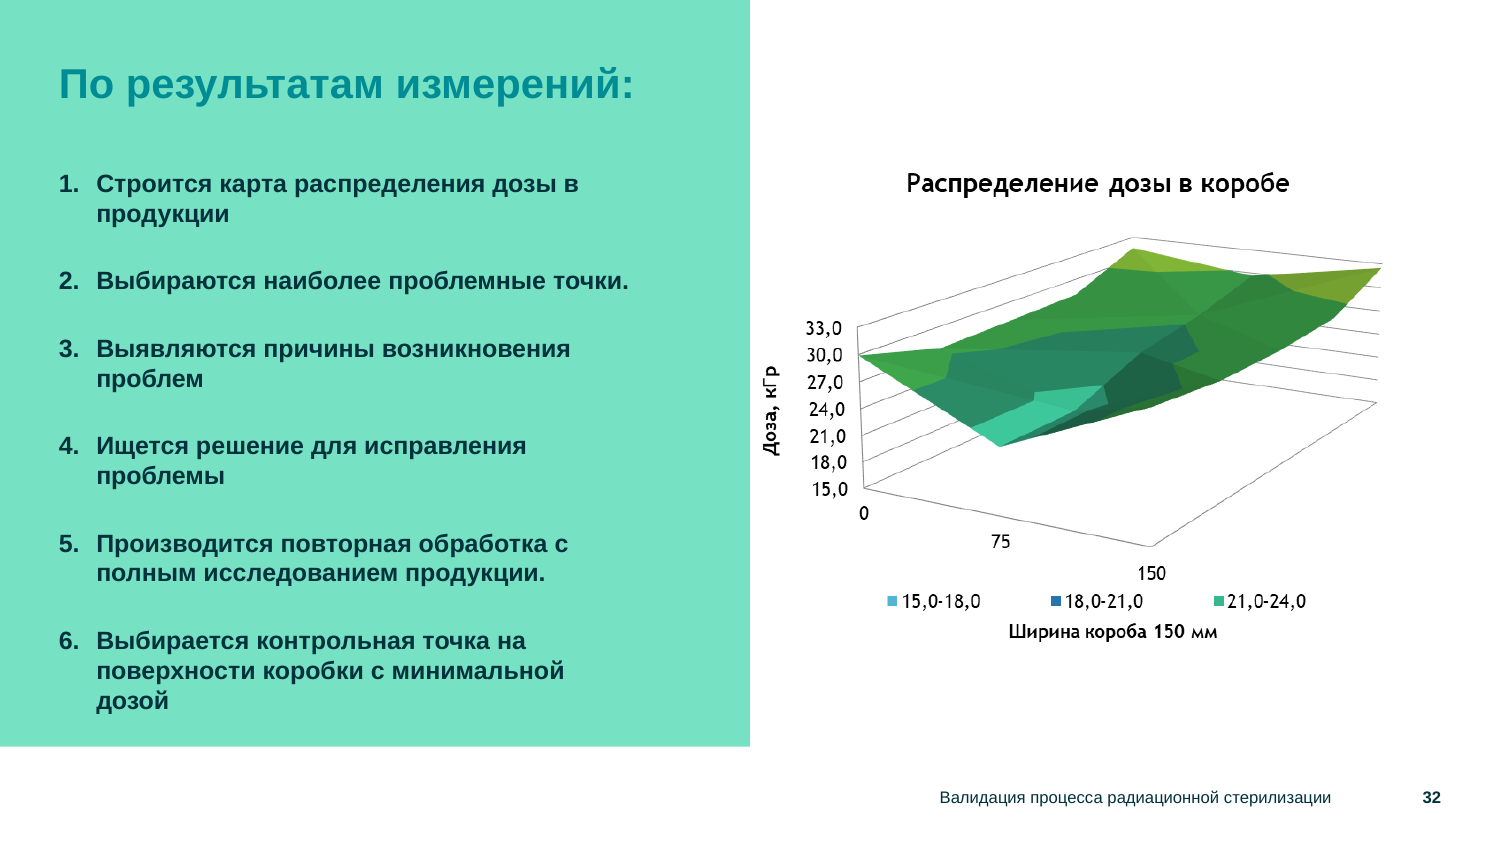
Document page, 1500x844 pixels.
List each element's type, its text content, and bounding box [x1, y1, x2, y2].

footer Валидация процесса радиационной стерилизации [474, 780, 1348, 814]
slide_number 32 [1388, 781, 1442, 812]
text_box [0, 0, 750, 747]
text_box Строится карта распределения дозы в продукции Выбираются наиболее проблемные точки. Выявляются причины возникновения проблем Ищется решение для исправления проблемы Производится повторная обработка с полным исследованием продукции. Выбирается контрольная точка на поверхности коробки с минимальной дозой [58, 167, 638, 715]
title По результатам измерений: [58, 57, 1442, 168]
picture [749, 162, 1453, 650]
